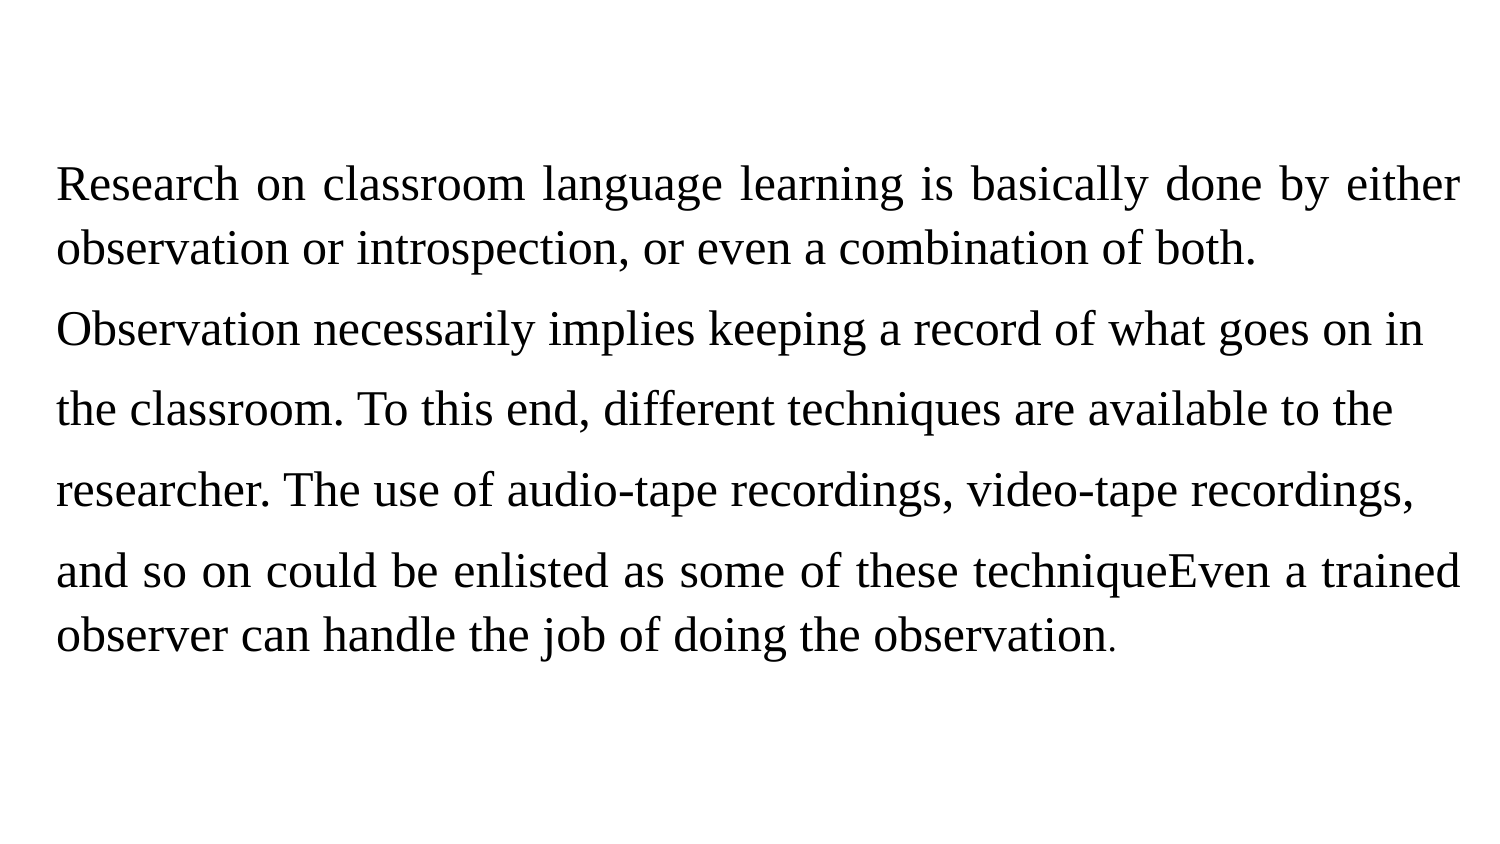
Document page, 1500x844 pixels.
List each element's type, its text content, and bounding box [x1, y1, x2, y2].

text_box Research on classroom language learning is basically done by either observation or introspection, or even a combination of both. Observation necessarily implies keeping a record of what goes on in the classroom. To this end, different techniques are available to the researcher. The use of audio-tape recordings, video-tape recordings, and so on could be enlisted as some of these techniqueEven a trained observer can handle the job of doing the observation. [41, 138, 1477, 670]
